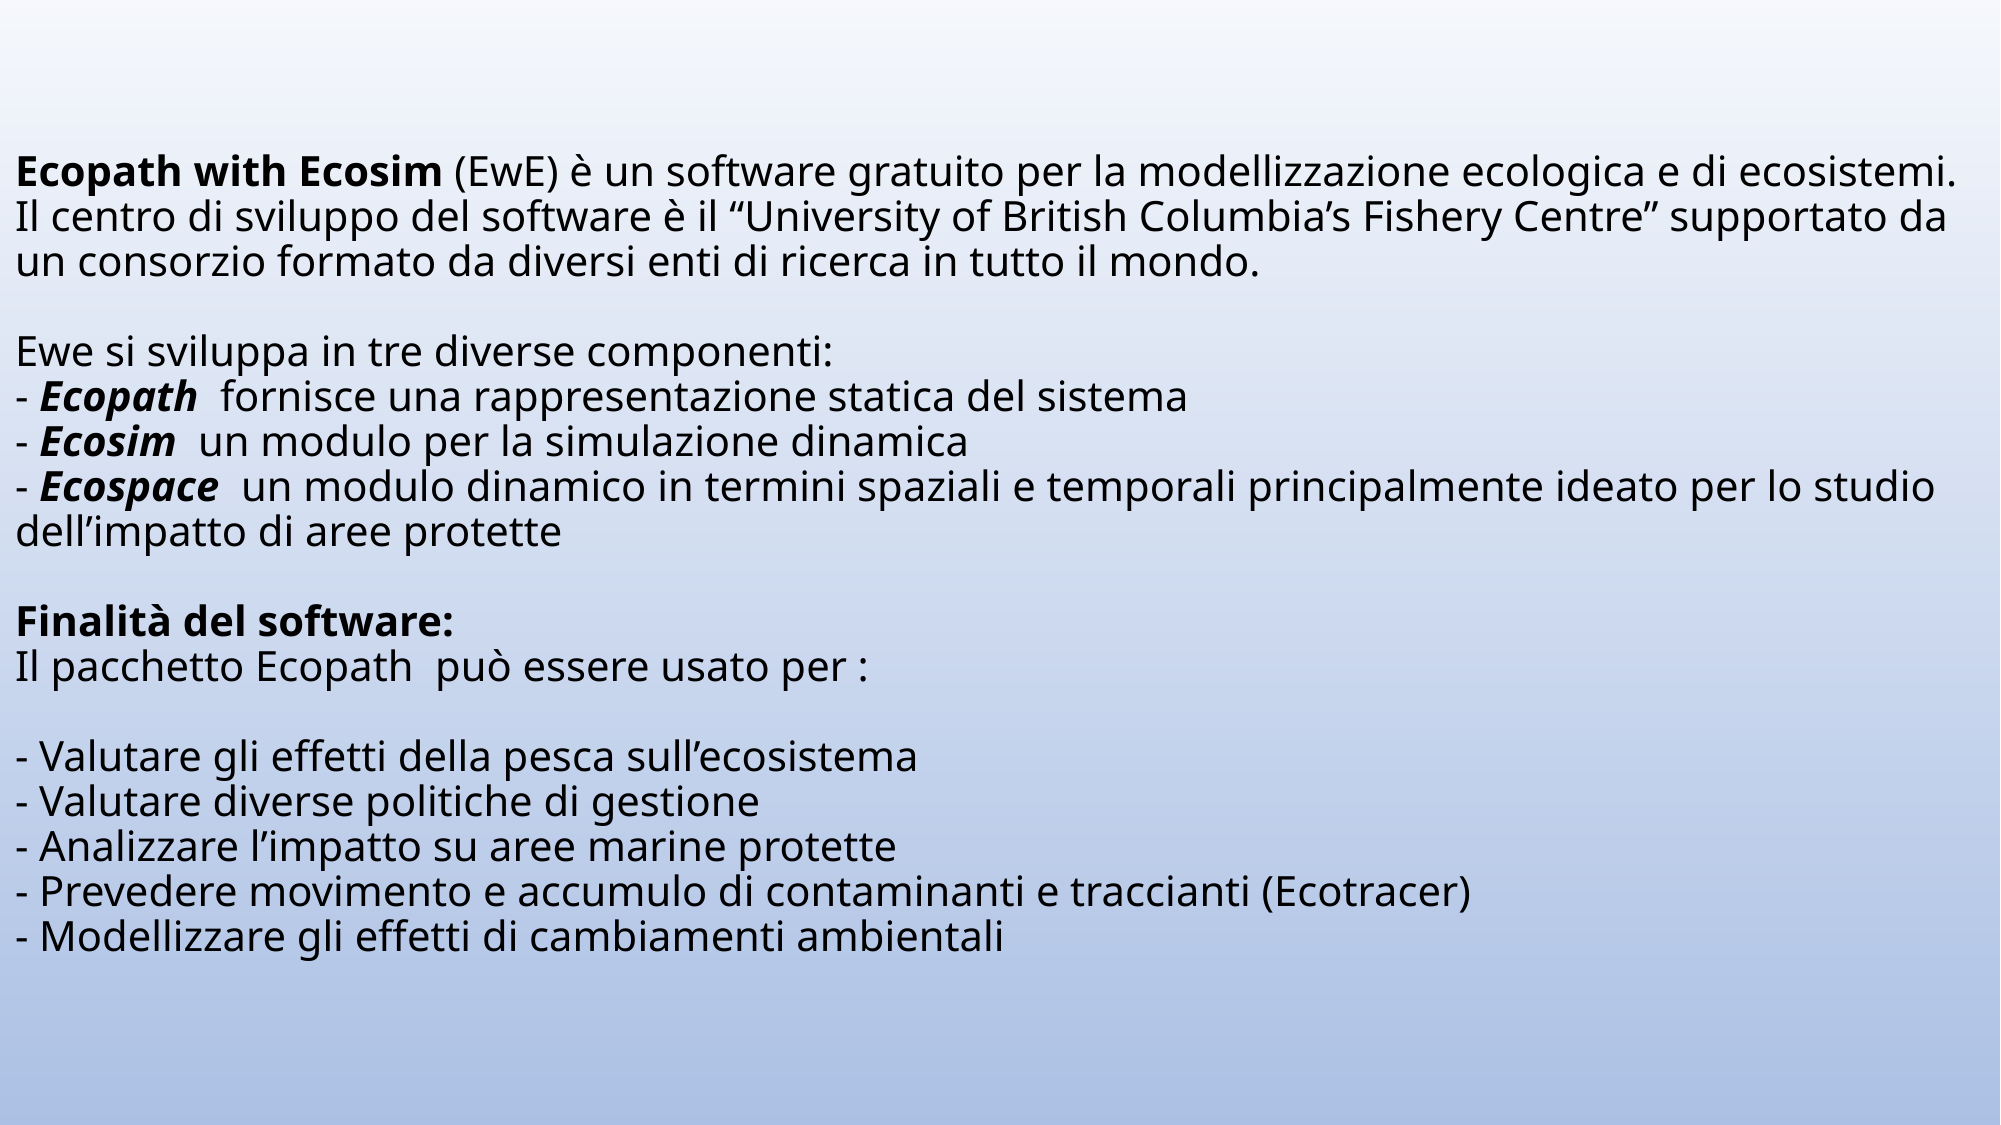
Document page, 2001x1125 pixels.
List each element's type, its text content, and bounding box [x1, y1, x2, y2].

title Ecopath with Ecosim (EwE) è un software gratuito per la modellizzazione ecologica e di ecosistemi. Il centro di sviluppo del software è il “University of British Columbia’s Fishery Centre” supportato da un consorzio formato da diversi enti di ricerca in tutto il mondo. Ewe si sviluppa in tre diverse componenti: - Ecopath fornisce una rappresentazione statica del sistema - Ecosim un modulo per la simulazione dinamica - Ecospace un modulo dinamico in termini spaziali e temporali principalmente ideato per lo studio dell’impatto di aree protette Finalità del software: Il pacchetto Ecopath può essere usato per : - Valutare gli effetti della pesca sull’ecosistema - Valutare diverse politiche di gestione - Analizzare l’impatto su aree marine protette - Prevedere movimento e accumulo di contaminanti e traccianti (Ecotracer) - Modellizzare gli effetti di cambiamenti ambientali [0, 143, 2000, 1125]
